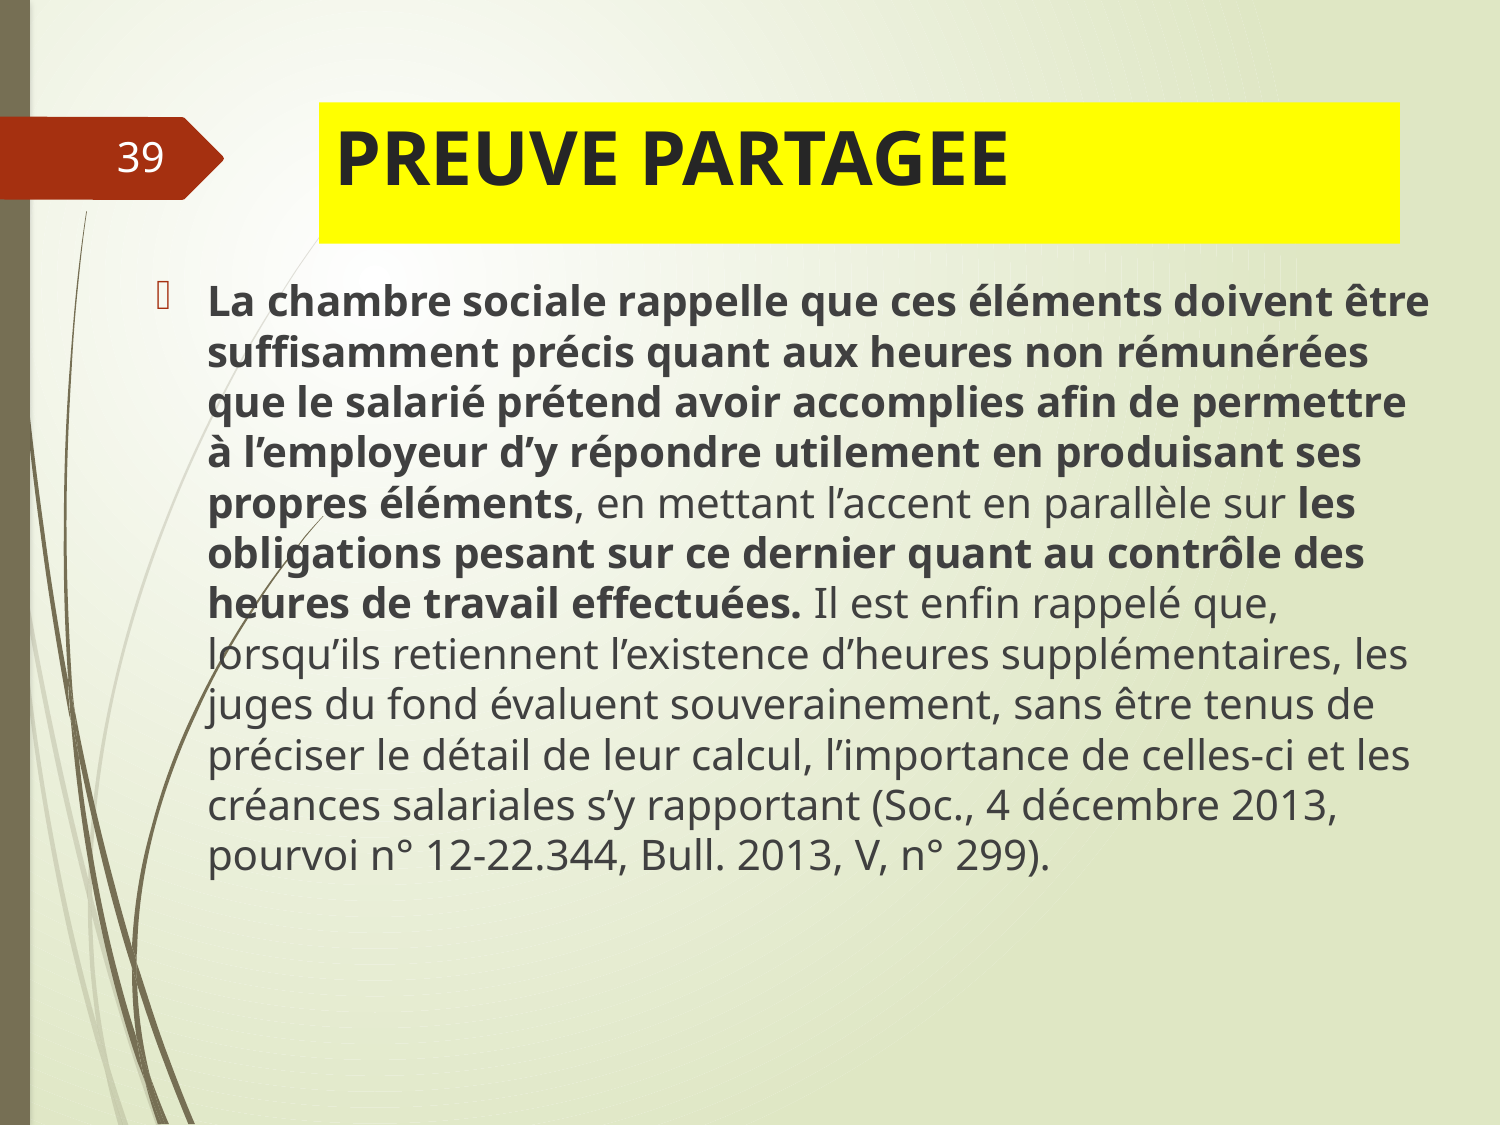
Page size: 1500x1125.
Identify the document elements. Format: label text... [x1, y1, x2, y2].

slide_number 39 [83, 129, 180, 190]
list La chambre sociale rappelle que ces éléments doivent être suffisamment précis quant aux heures non rémunérées que le salarié prétend avoir accomplies afin de permettre à l’employeur d’y répondre utilement en produisant ses propres éléments, en mettant l’accent en parallèle sur les obligations pesant sur ce dernier quant au contrôle des heures de travail effectuées. Il est enfin rappelé que, lorsqu’ils retiennent l’existence d’heures supplémentaires, les juges du fond évaluent souverainement, sans être tenus de préciser le détail de leur calcul, l’importance de celles-ci et les créances salariales s’y rapportant (Soc., 4 décembre 2013, pourvoi n° 12-22.344, Bull. 2013, V, n° 299). [141, 267, 1453, 940]
title PREUVE PARTAGEE [319, 102, 1400, 244]
